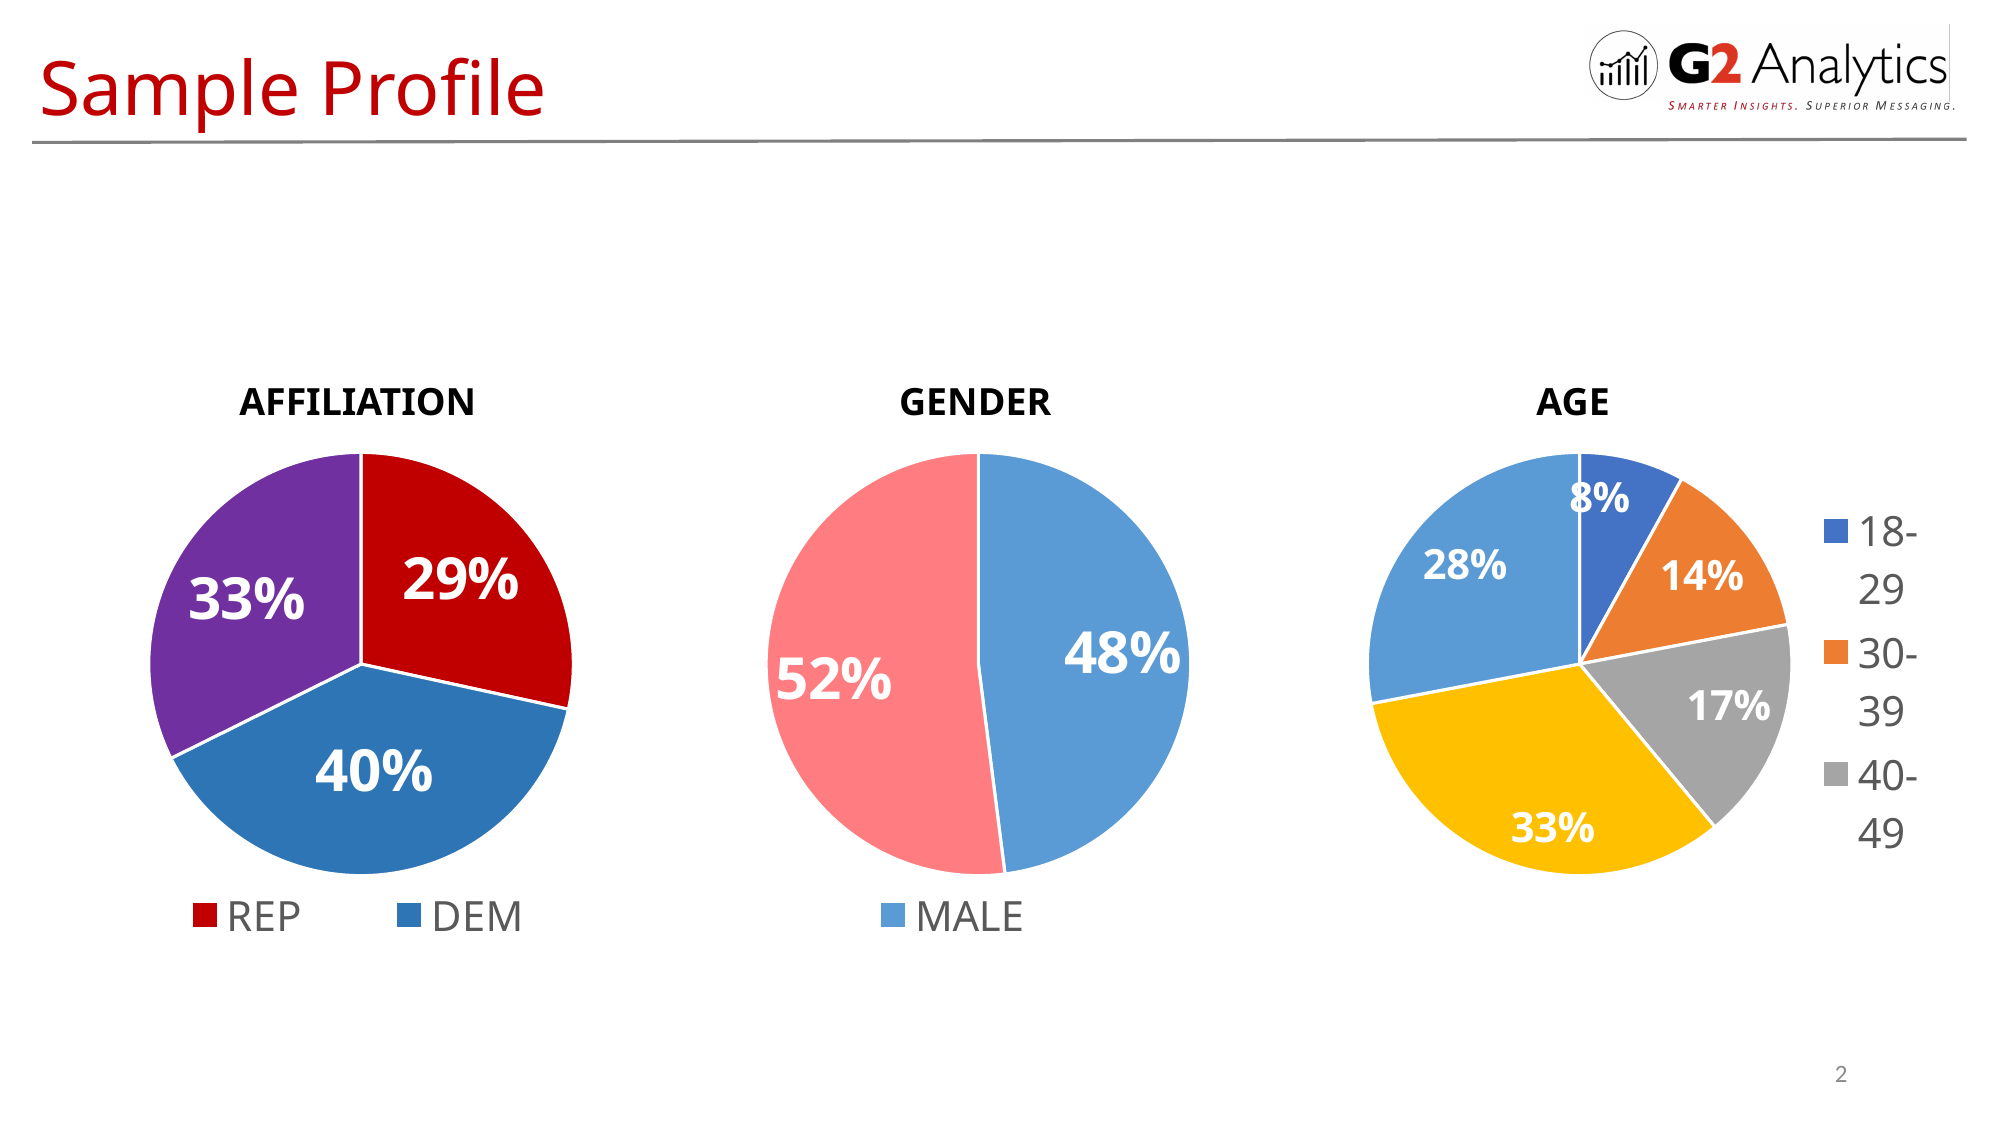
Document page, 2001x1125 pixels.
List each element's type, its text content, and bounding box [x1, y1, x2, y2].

slide_number 2 [1412, 1042, 1863, 1103]
text_box AFFILIATION [176, 370, 540, 431]
chart [38, 450, 1958, 961]
text_box GENDER [793, 370, 1157, 431]
text_box AGE [1391, 370, 1755, 431]
picture [1585, 24, 1981, 121]
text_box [32, 139, 1967, 143]
text_box Sample Profile [24, 33, 1316, 138]
